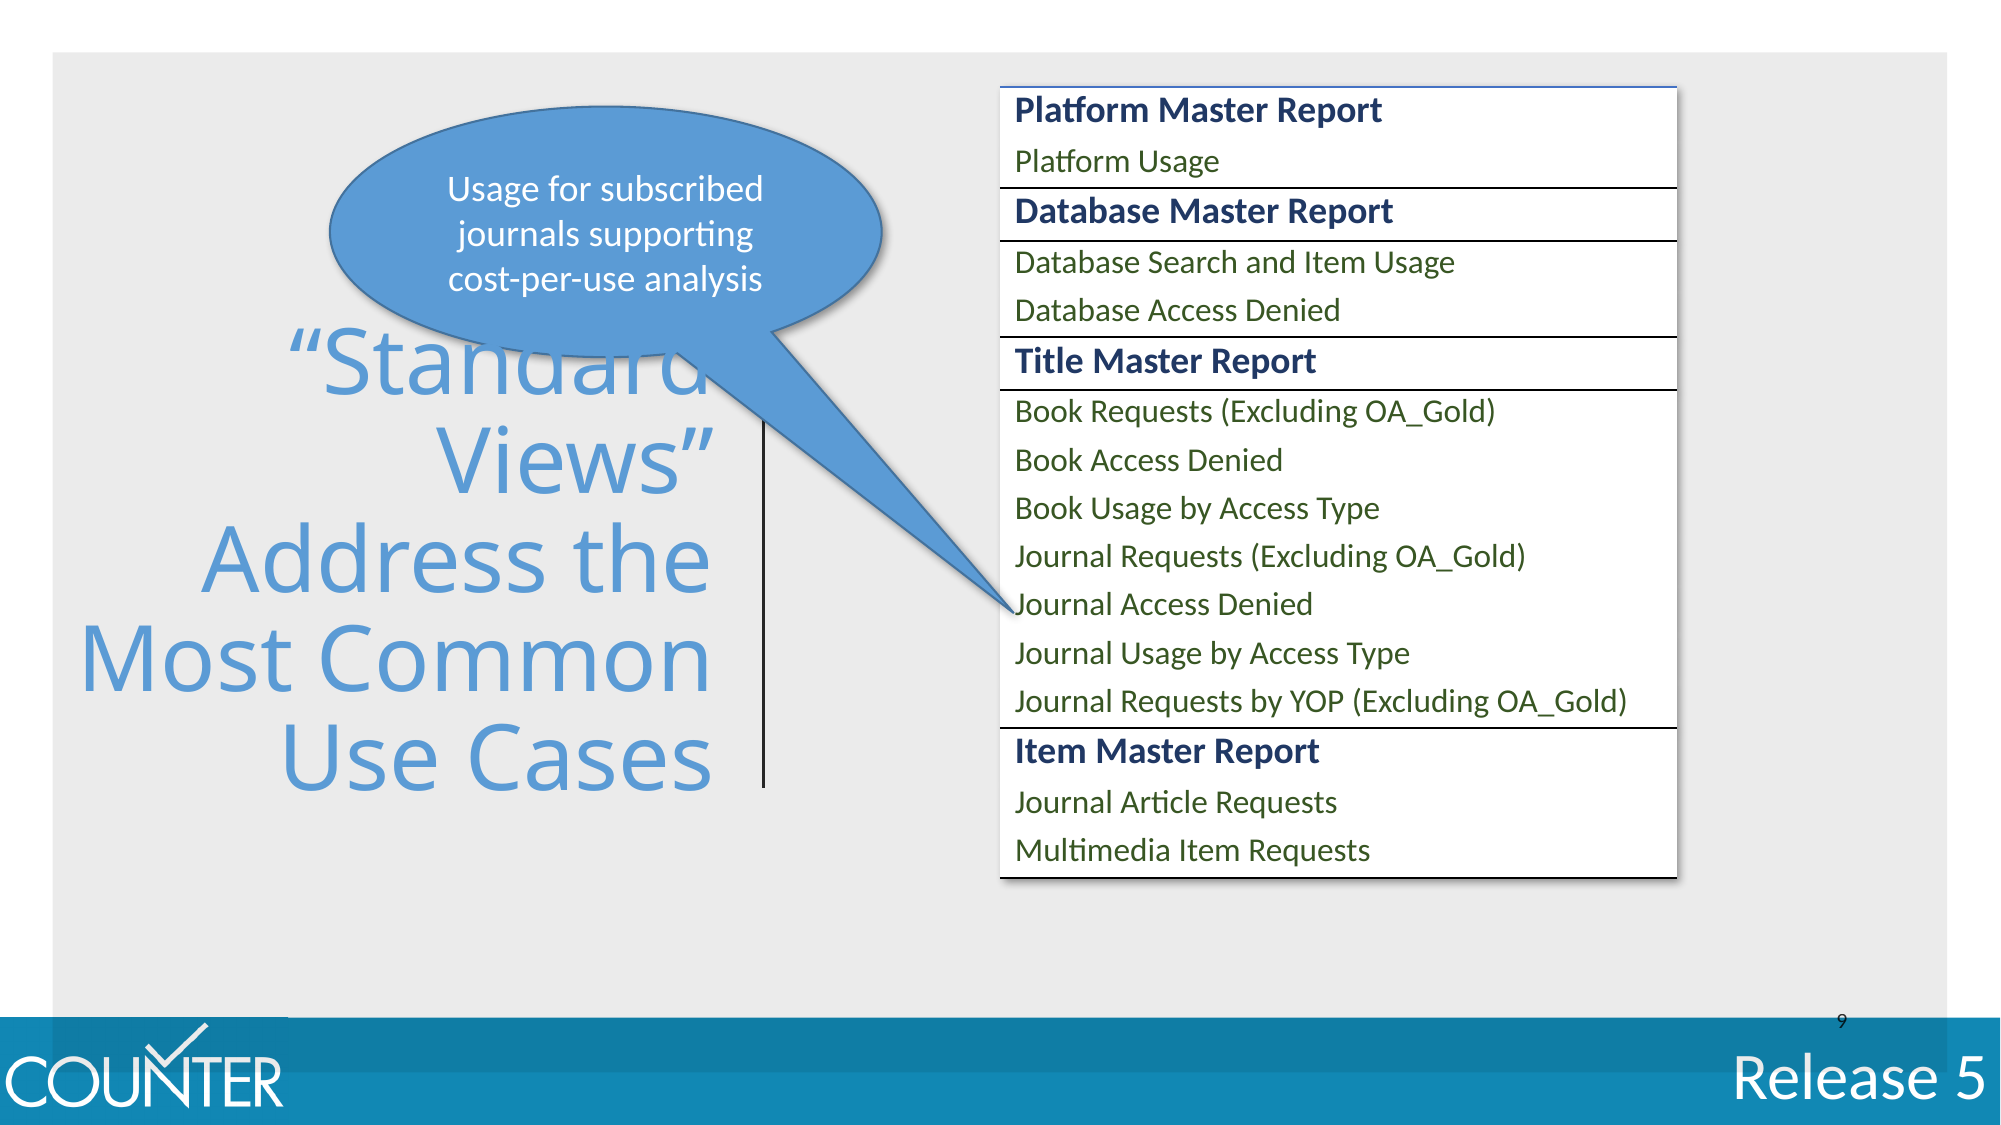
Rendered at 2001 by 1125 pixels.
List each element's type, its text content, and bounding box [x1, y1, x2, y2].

text_box Usage for subscribed journals supporting cost-per-use analysis [380, 105, 1015, 614]
table_cell Book Access Denied [1000, 438, 1677, 487]
table_header Platform Master Report [1000, 88, 1677, 140]
table_cell Database Access Denied [1000, 289, 1677, 336]
table_cell Database Search and Item Usage [1000, 242, 1677, 289]
table_cell Journal Access Denied [1000, 583, 1677, 632]
table_cell Multimedia Item Requests [1000, 829, 1677, 877]
table_cell Title Master Report [1000, 338, 1677, 389]
table_cell Book Requests (Excluding OA_Gold) [1000, 391, 1677, 438]
table_cell Journal Requests (Excluding OA_Gold) [1000, 535, 1677, 583]
slide_number 9 [1734, 989, 1863, 1050]
table_cell Platform Usage [1000, 140, 1677, 187]
table_cell Journal Requests by YOP (Excluding OA_Gold) [1000, 680, 1677, 727]
picture [0, 1017, 289, 1125]
table_cell Item Master Report [1000, 729, 1677, 781]
text_box [52, 51, 1948, 1073]
table_cell Book Usage by Access Type [1000, 487, 1677, 535]
text_box “Standard Views” Address the Most Common Use Cases [52, 158, 730, 967]
table_cell Journal Article Requests [1000, 781, 1677, 829]
table_cell Journal Usage by Access Type [1000, 632, 1677, 680]
table_cell Database Master Report [1000, 189, 1677, 240]
